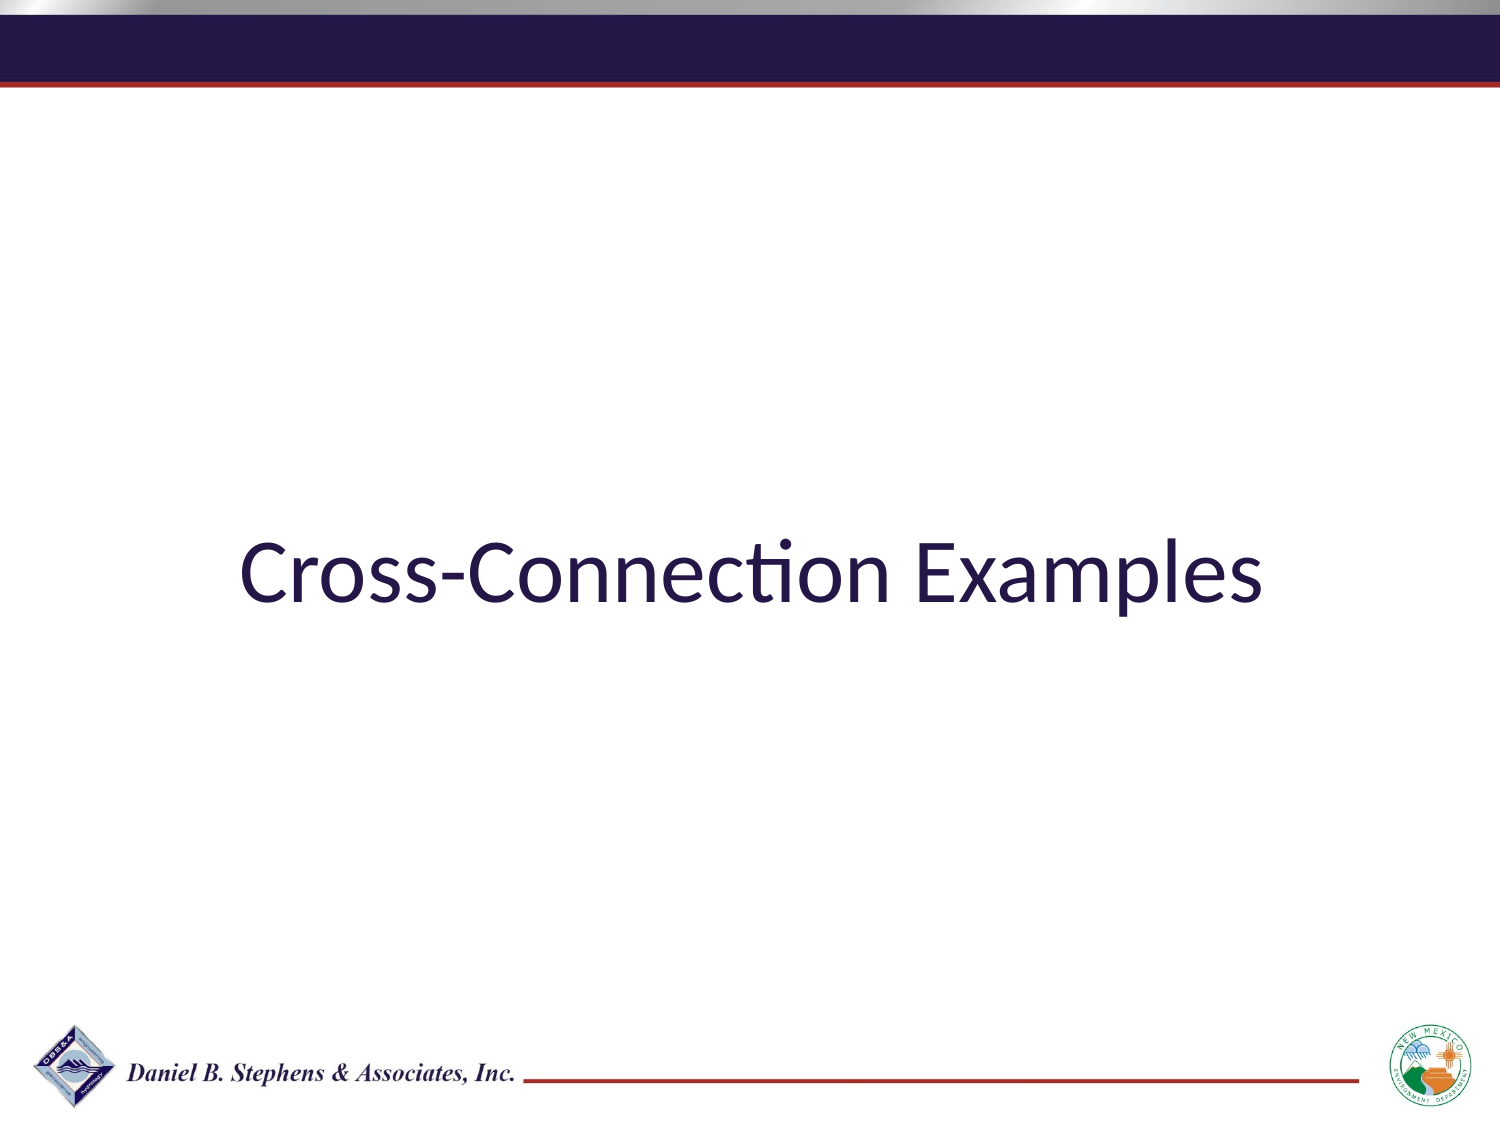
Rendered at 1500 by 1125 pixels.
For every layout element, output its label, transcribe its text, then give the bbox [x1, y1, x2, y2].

picture [33, 1025, 1360, 1108]
text_box Cross-Connection Examples [224, 502, 1290, 630]
picture [0, 0, 1500, 88]
picture [1387, 1022, 1473, 1108]
